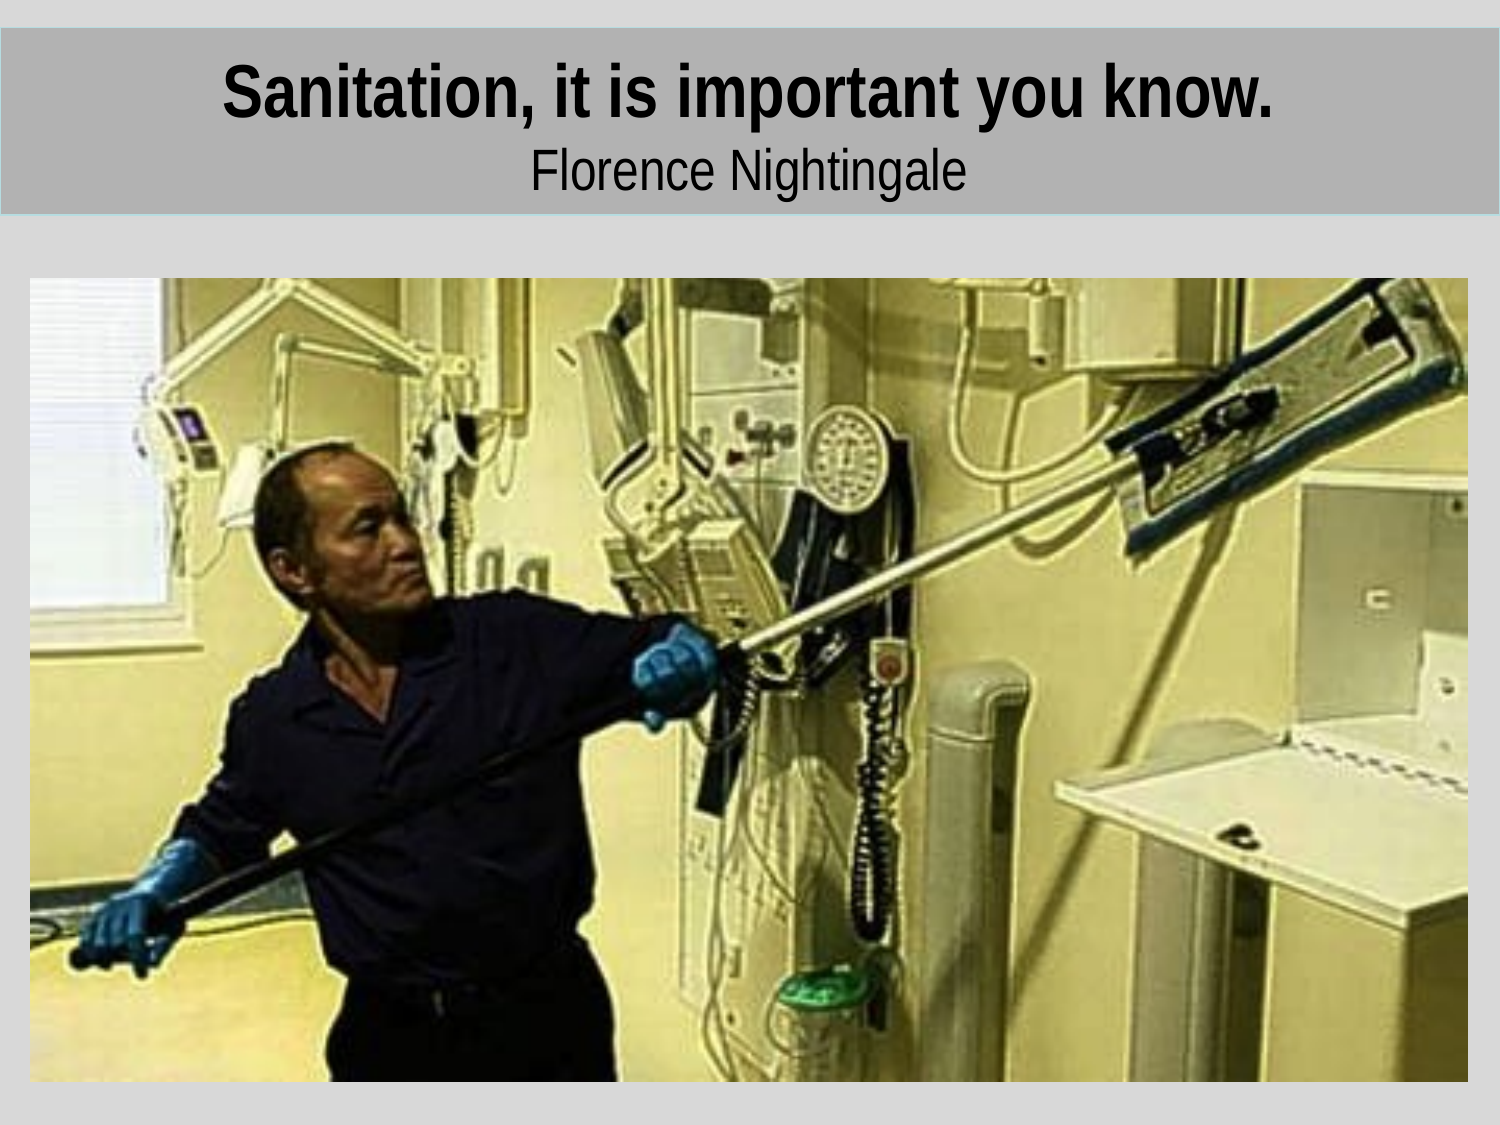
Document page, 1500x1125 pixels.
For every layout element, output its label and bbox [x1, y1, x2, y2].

picture [30, 278, 1468, 1082]
text_box [0, 27, 1500, 216]
